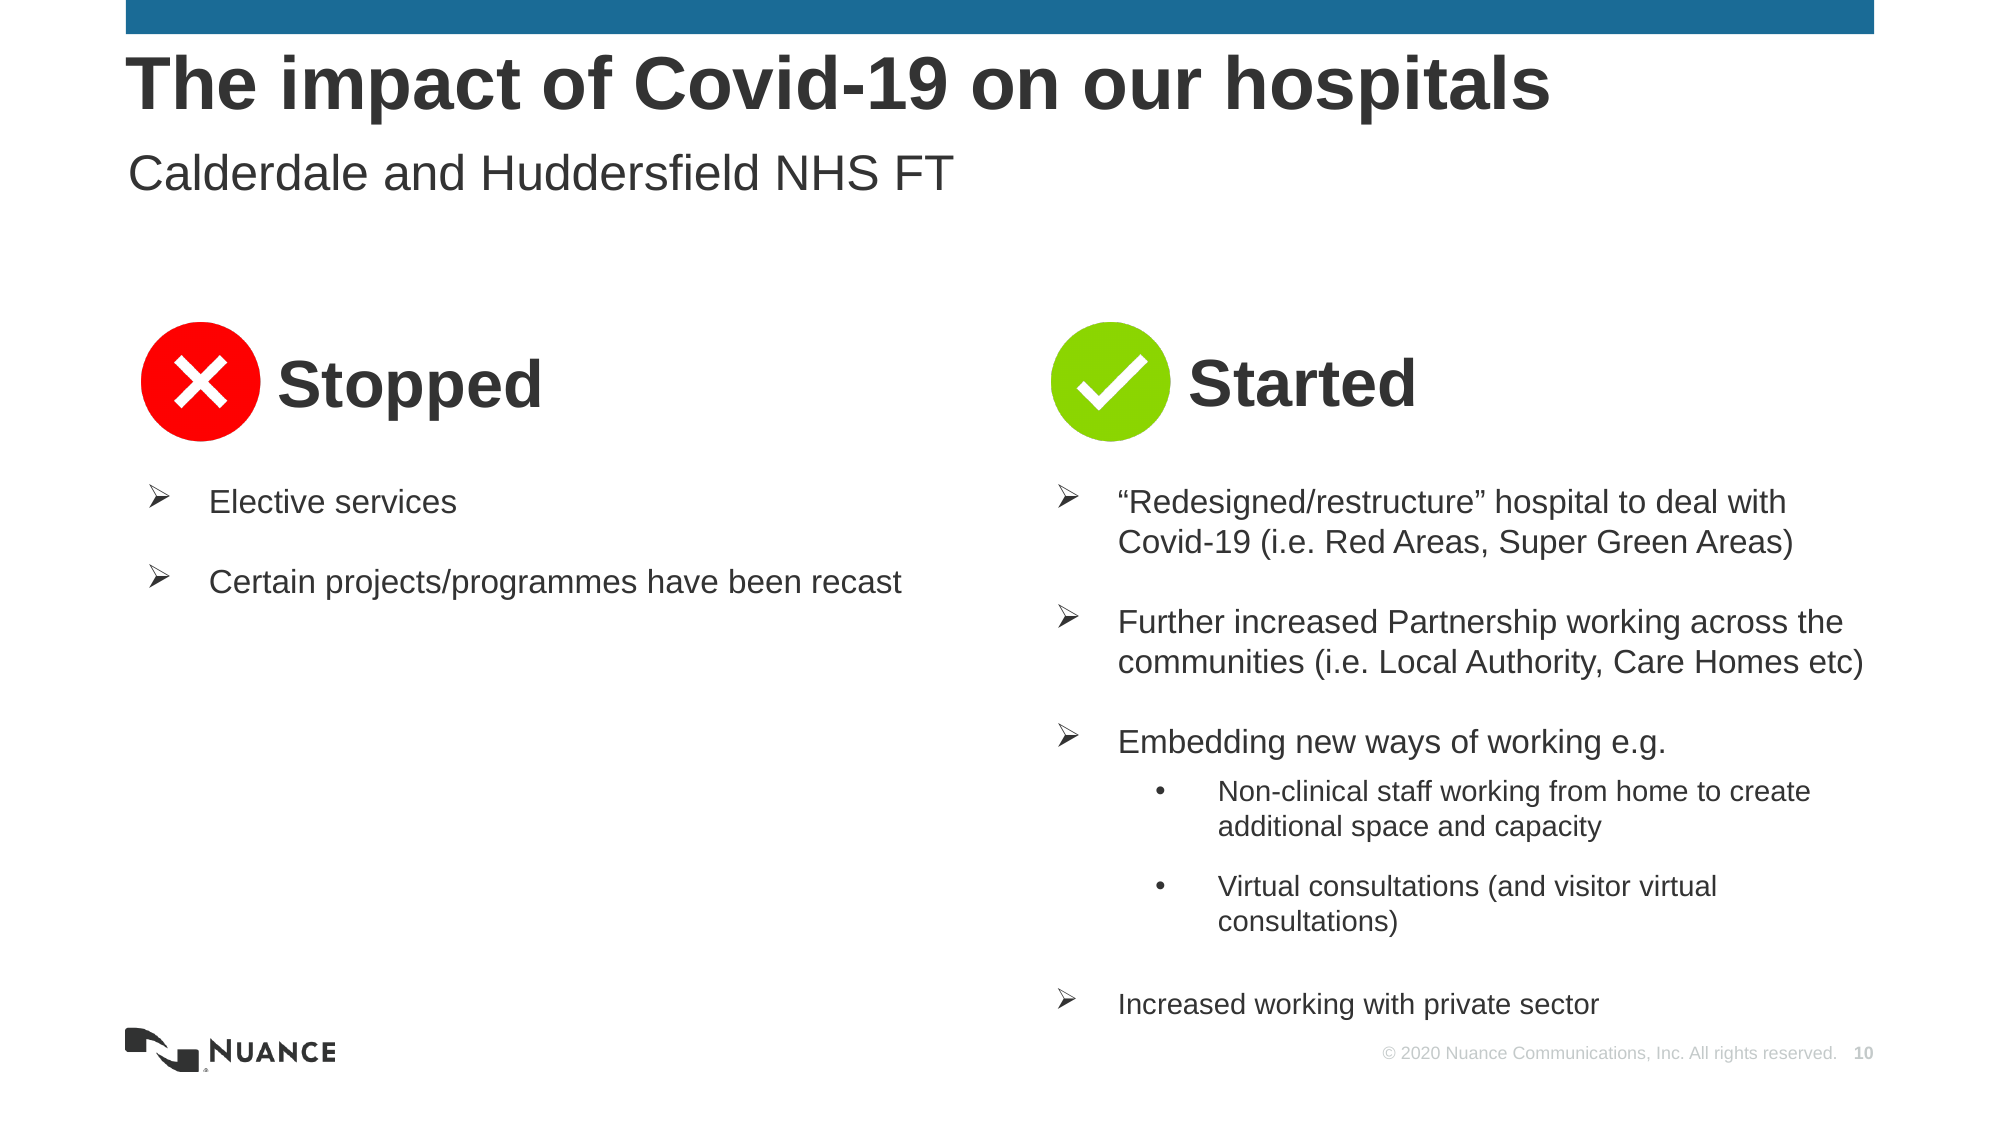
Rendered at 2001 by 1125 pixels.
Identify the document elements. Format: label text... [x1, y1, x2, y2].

list Elective services Certain projects/programmes have been recast [146, 419, 984, 910]
picture [125, 306, 276, 457]
list Calderdale and Huddersfield NHS FT [127, 132, 1877, 210]
title The impact of Covid-19 on our hospitals [125, 37, 1875, 156]
list “Redesigned/restructure” hospital to deal with Covid-19 (i.e. Red Areas, Super Green Areas) Further increased Partnership working across the communities (i.e. Local Authority, Care Homes etc) Embedding new ways of working e.g. Non-clinical staff working from home to create additional space and capacity Virtual consultations (and visitor virtual consultations) Increased working with private sector [1055, 419, 1893, 910]
text_box Stopped [277, 305, 565, 456]
text_box Started [1188, 304, 1476, 455]
picture [1035, 306, 1186, 457]
